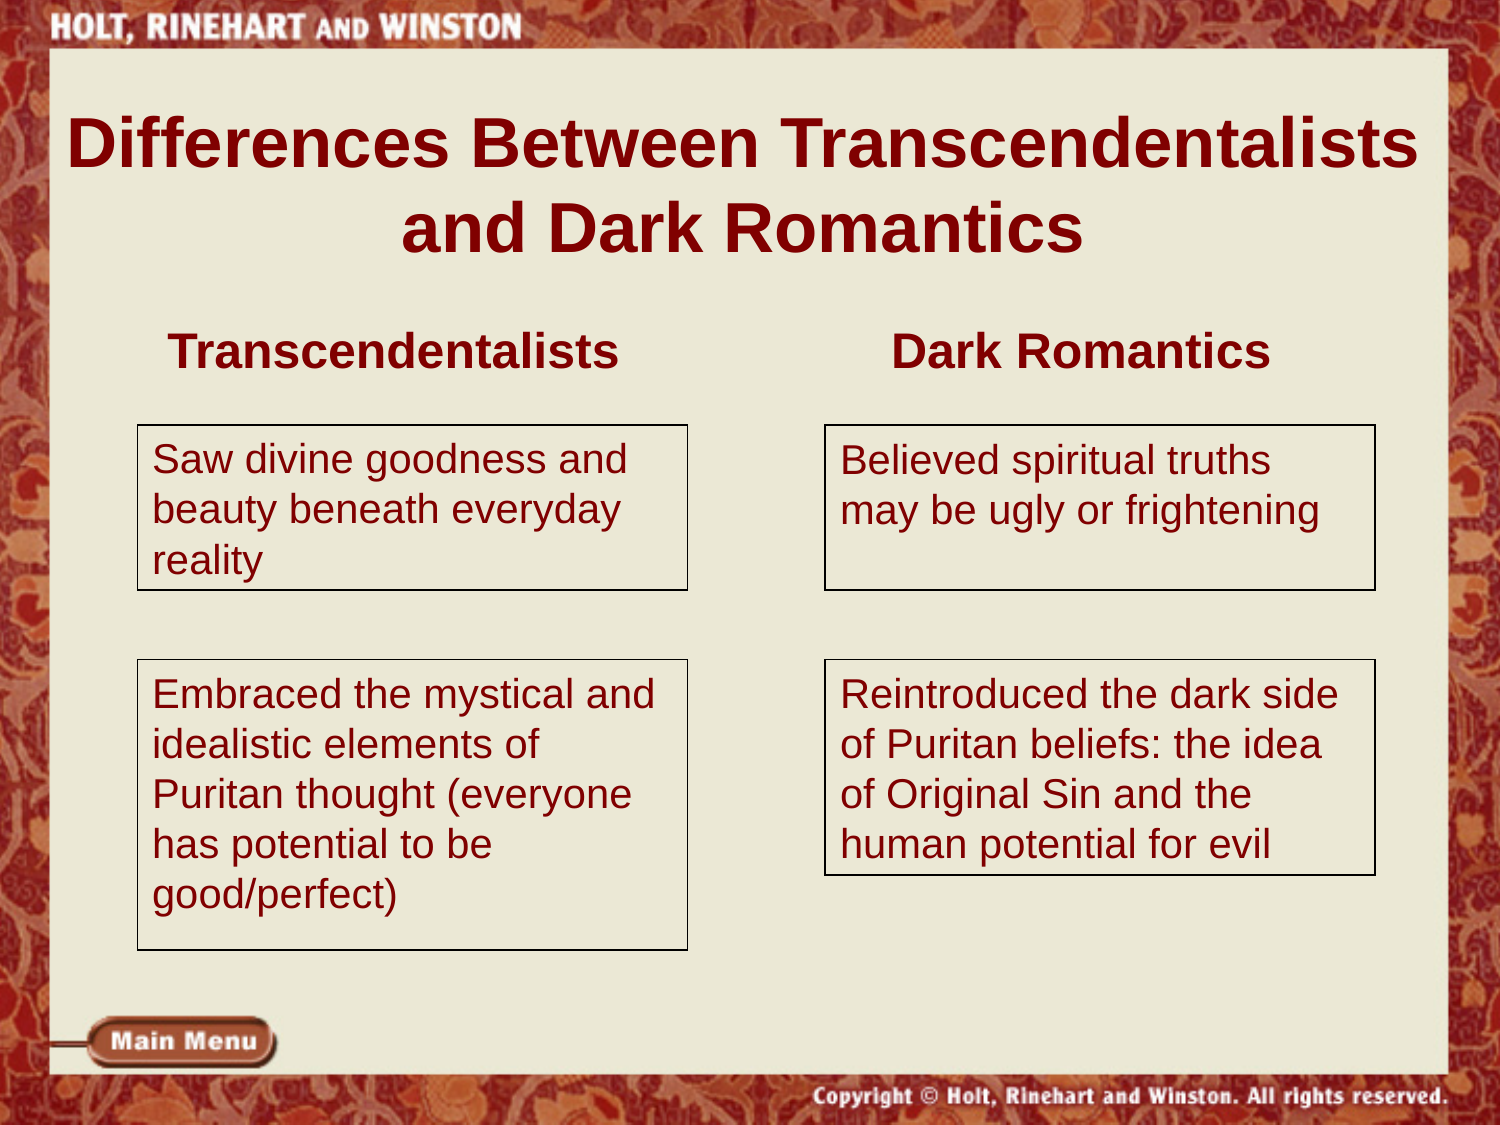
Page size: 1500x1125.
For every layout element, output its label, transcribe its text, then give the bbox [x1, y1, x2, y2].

text_box Saw divine goodness and beauty beneath everyday reality [137, 424, 688, 591]
text_box Embraced the mystical and idealistic elements of Puritan thought (everyone has potential to be good/perfect) [137, 659, 688, 950]
text_box Believed spiritual truths may be ugly or frightening [825, 425, 1375, 590]
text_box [149, 311, 1338, 405]
title Differences Between Transcendentalists and Dark Romantics [50, 101, 1438, 262]
picture [0, 0, 1500, 1125]
text_box Reintroduced the dark side of Puritan beliefs: the idea of Original Sin and the human potential for evil [825, 659, 1375, 875]
text_box [87, 999, 288, 1088]
